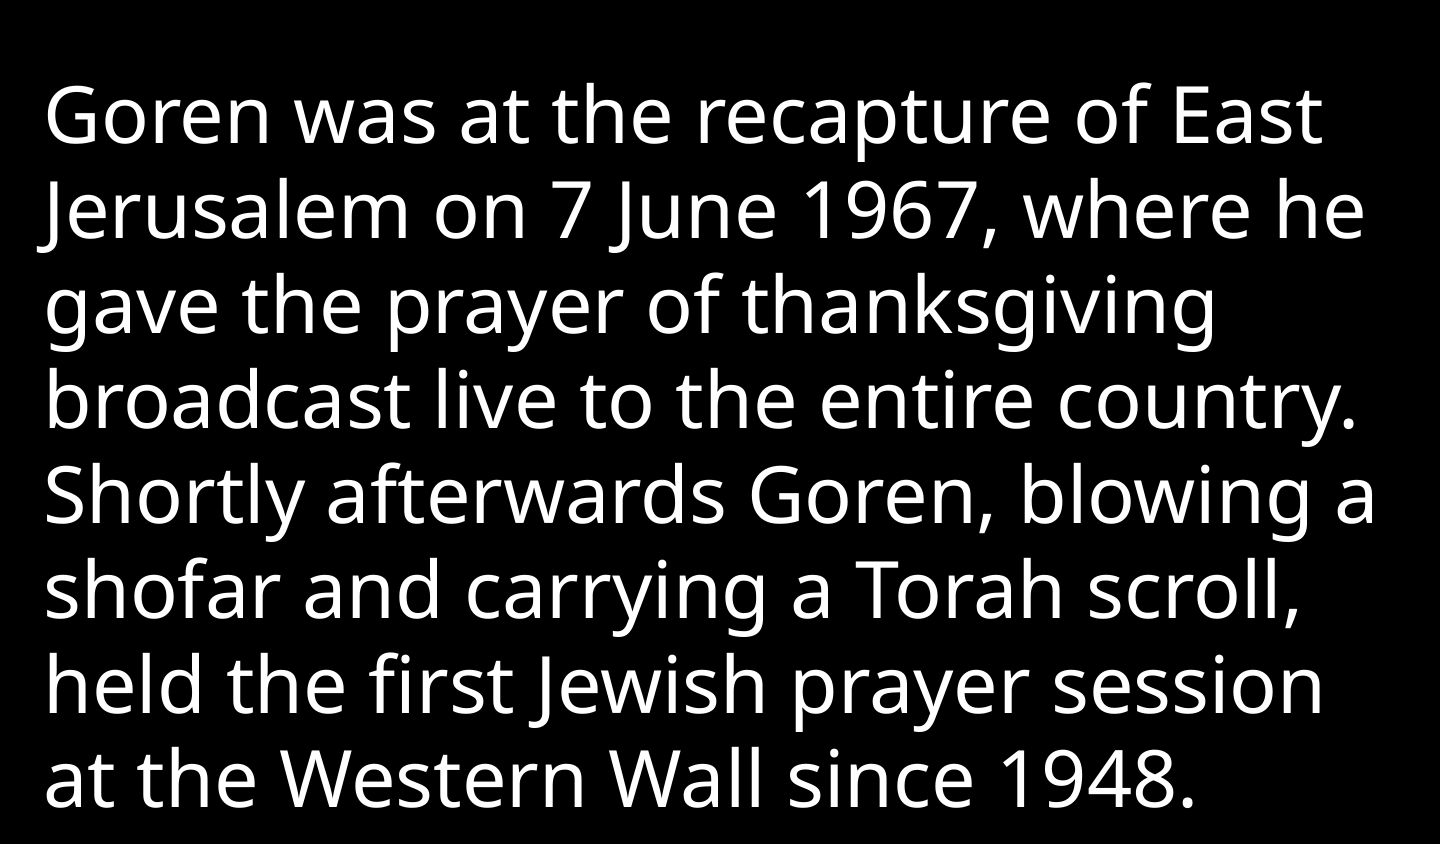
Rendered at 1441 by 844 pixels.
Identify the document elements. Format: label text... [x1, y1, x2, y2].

subtitle Goren was at the recapture of East Jerusalem on 7 June 1967, where he gave the prayer of thanksgiving broadcast live to the entire country. Shortly afterwards Goren, blowing a shofar and carrying a Torah scroll, held the first Jewish prayer session at the Western Wall since 1948. [32, 59, 1408, 844]
